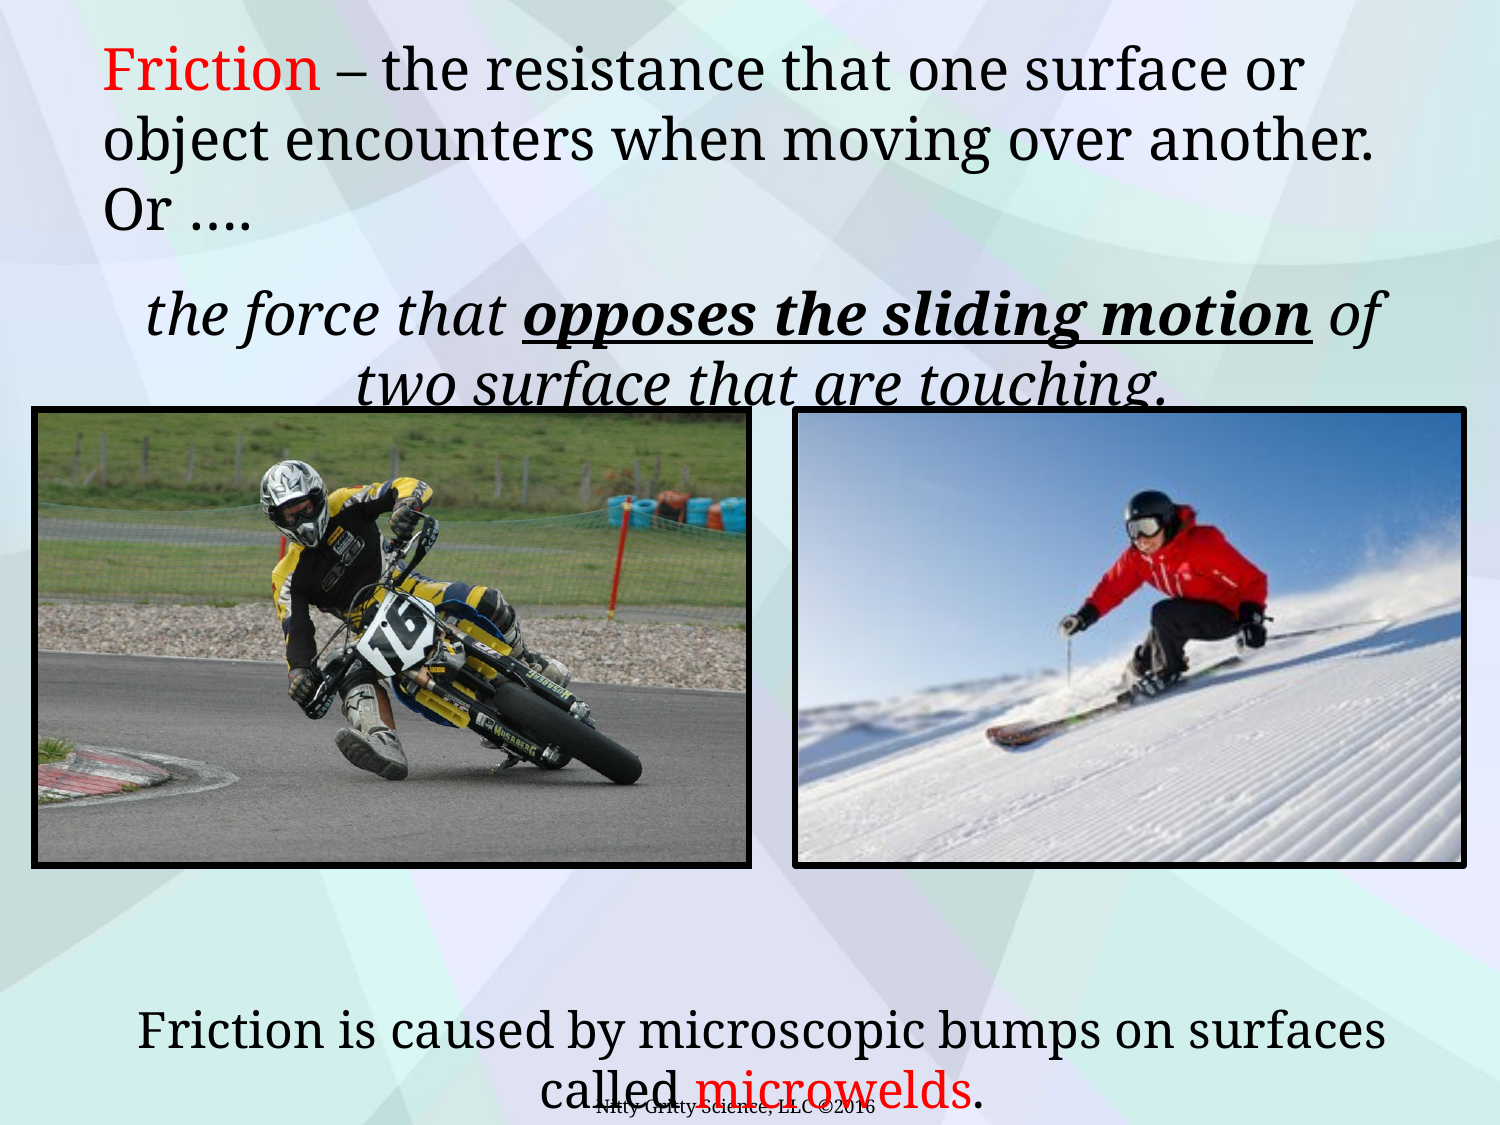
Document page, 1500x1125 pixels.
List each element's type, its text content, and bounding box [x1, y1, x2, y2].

picture [0, 0, 1500, 1125]
list Friction – the resistance that one surface or object encounters when moving over another. Or …. the force that opposes the sliding motion of two surface that are touching. Friction is caused by microscopic bumps on surfaces called microwelds. [87, 24, 1438, 950]
